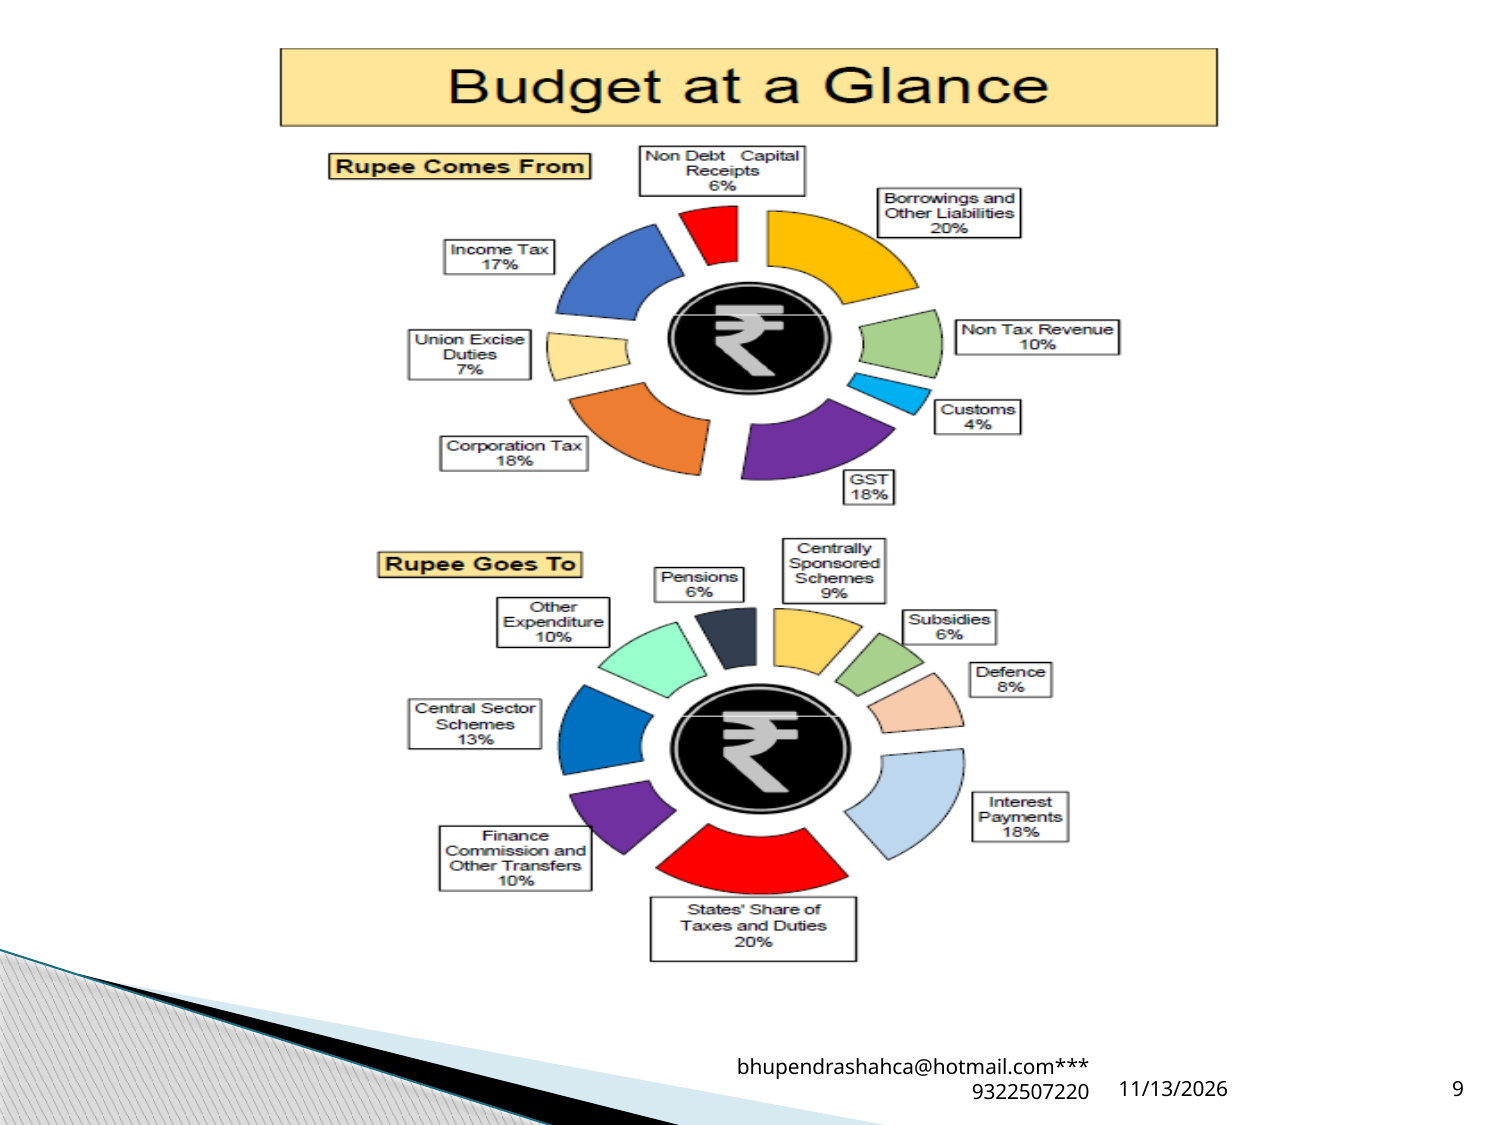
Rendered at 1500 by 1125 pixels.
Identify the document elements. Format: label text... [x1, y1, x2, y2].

picture [199, 37, 1238, 967]
slide_number 9 [1418, 1051, 1479, 1112]
footer bhupendrashahca@hotmail.com***9322507220 [718, 1051, 1105, 1112]
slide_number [1105, 1051, 1418, 1112]
